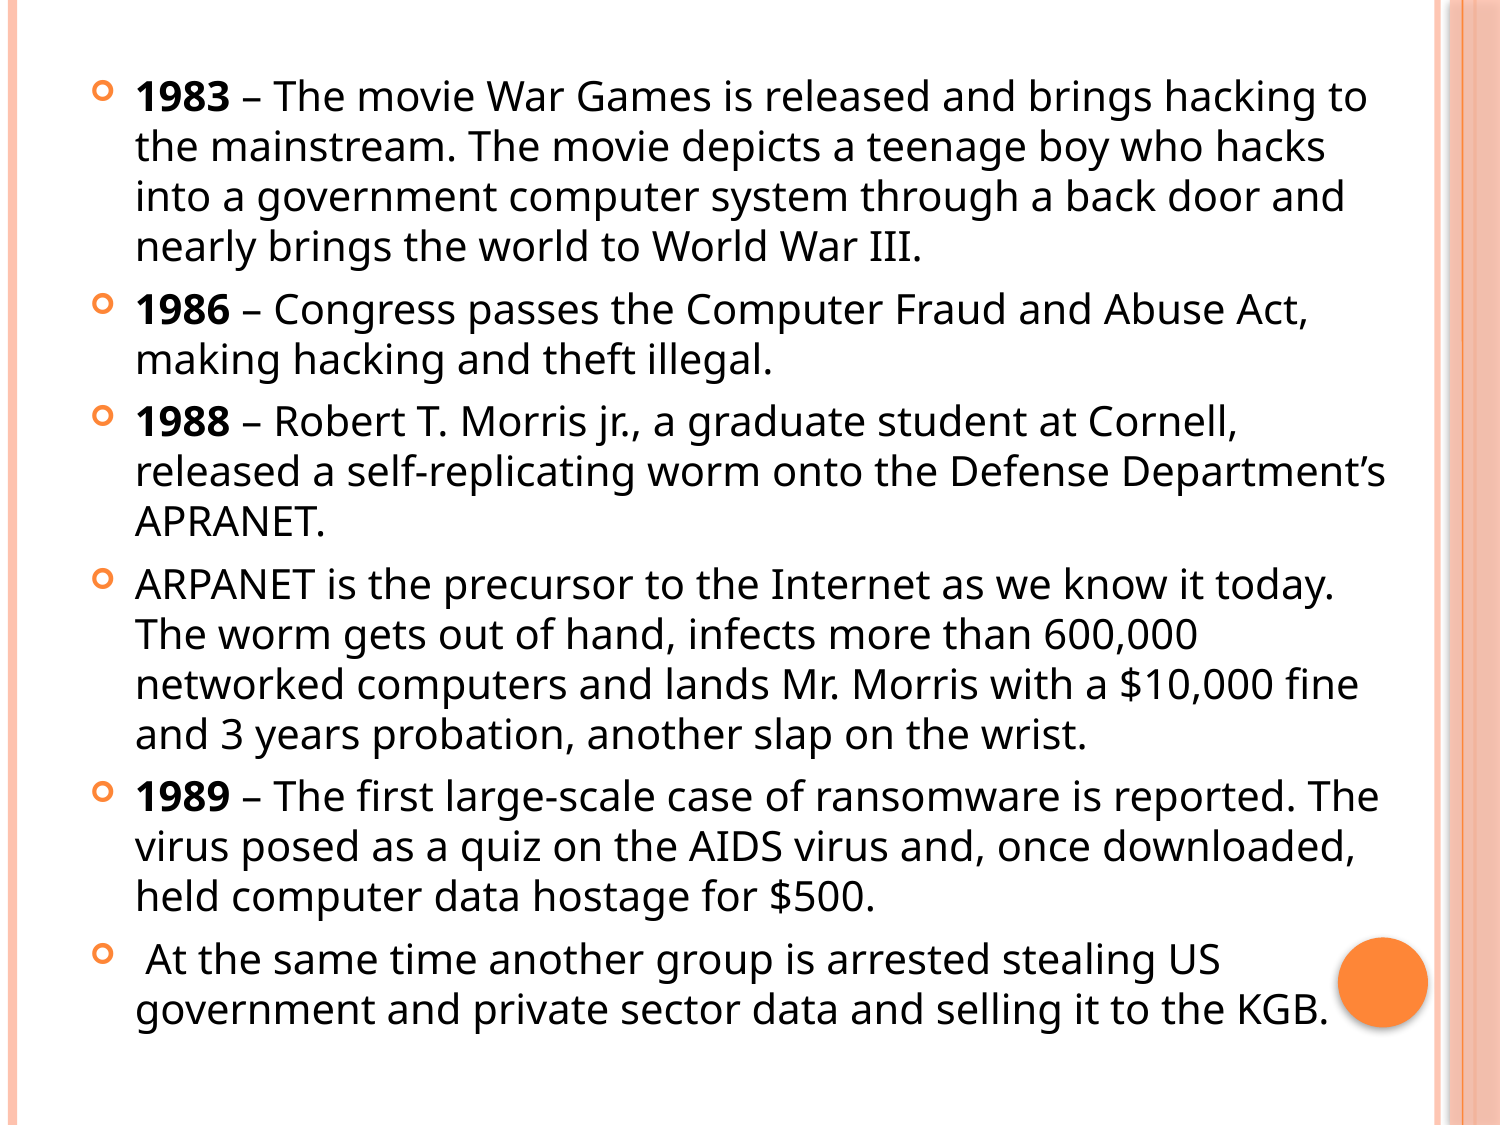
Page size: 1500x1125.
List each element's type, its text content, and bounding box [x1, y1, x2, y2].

list 1983 – The movie War Games is released and brings hacking to the mainstream. The movie depicts a teenage boy who hacks into a government computer system through a back door and nearly brings the world to World War III. 1986 – Congress passes the Computer Fraud and Abuse Act, making hacking and theft illegal. 1988 – Robert T. Morris jr., a graduate student at Cornell, released a self-replicating worm onto the Defense Department’s APRANET. ARPANET is the precursor to the Internet as we know it today. The worm gets out of hand, infects more than 600,000 networked computers and lands Mr. Morris with a $10,000 fine and 3 years probation, another slap on the wrist. 1989 – The first large-scale case of ransomware is reported. The virus posed as a quiz on the AIDS virus and, once downloaded, held computer data hostage for $500. At the same time another group is arrested stealing US government and private sector data and selling it to the KGB. [75, 62, 1425, 1005]
